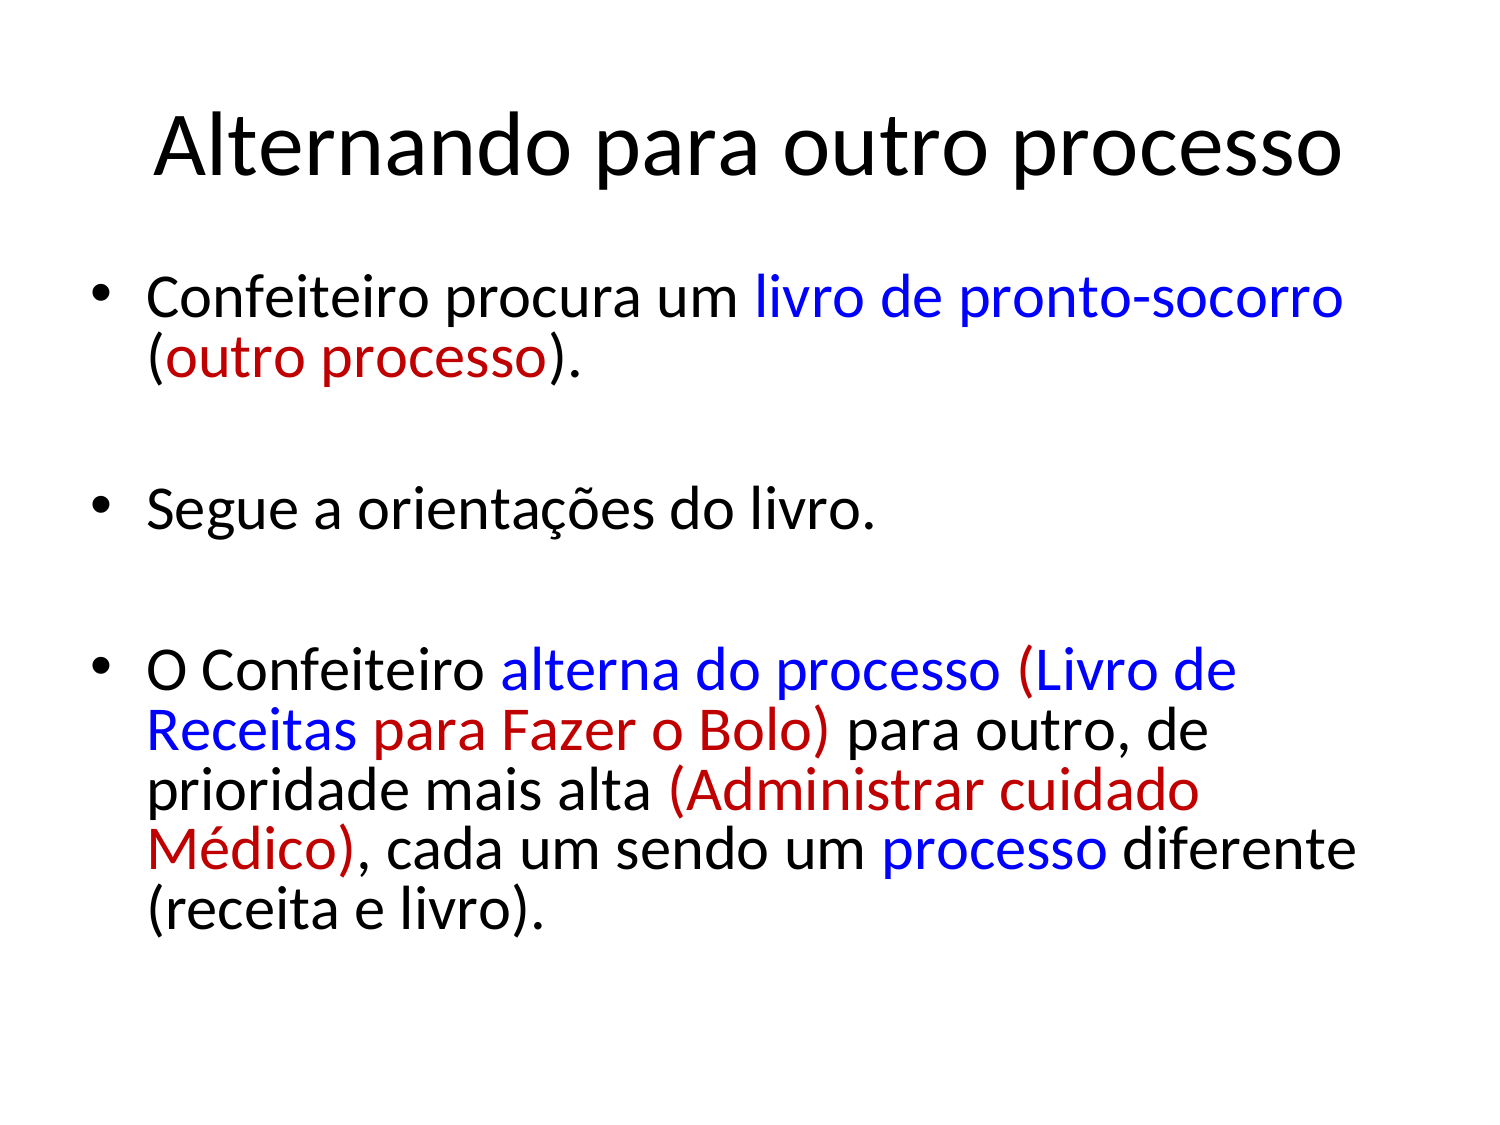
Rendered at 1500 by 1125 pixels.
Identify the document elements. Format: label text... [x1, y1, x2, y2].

text_box Confeiteiro procura um livro de pronto-socorro (outro processo). Segue a orientações do livro. O Confeiteiro alterna do processo (Livro de Receitas para Fazer o Bolo) para outro, de prioridade mais alta (Administrar cuidado Médico), cada um sendo um processo diferente (receita e livro). [74, 262, 1425, 1005]
title Alternando para outro processo [75, 45, 1425, 233]
